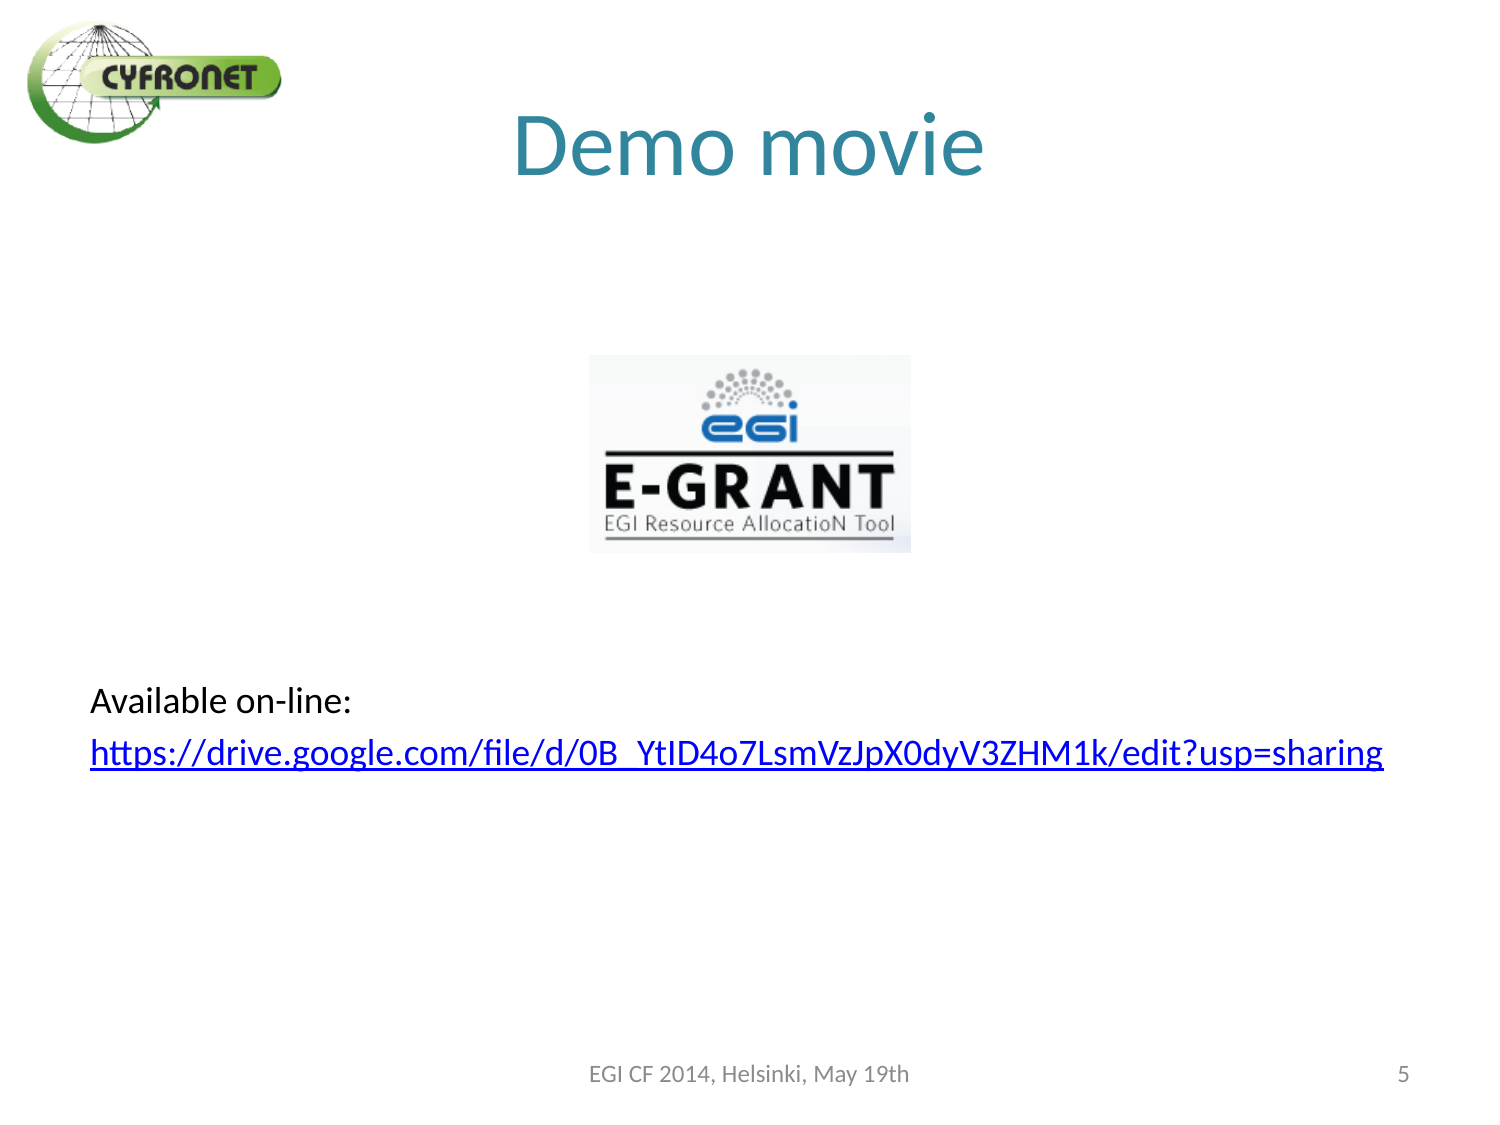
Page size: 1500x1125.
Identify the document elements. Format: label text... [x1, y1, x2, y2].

picture [22, 18, 302, 150]
picture [589, 355, 911, 554]
title Demo movie [75, 45, 1425, 233]
footer EGI CF 2014, Helsinki, May 19th [512, 1042, 988, 1103]
slide_number 5 [1074, 1042, 1425, 1103]
list Available on-line: https://drive.google.com/file/d/0B_YtID4o7LsmVzJpX0dyV3ZHM1k/edit?usp=sharing [75, 262, 1425, 1047]
